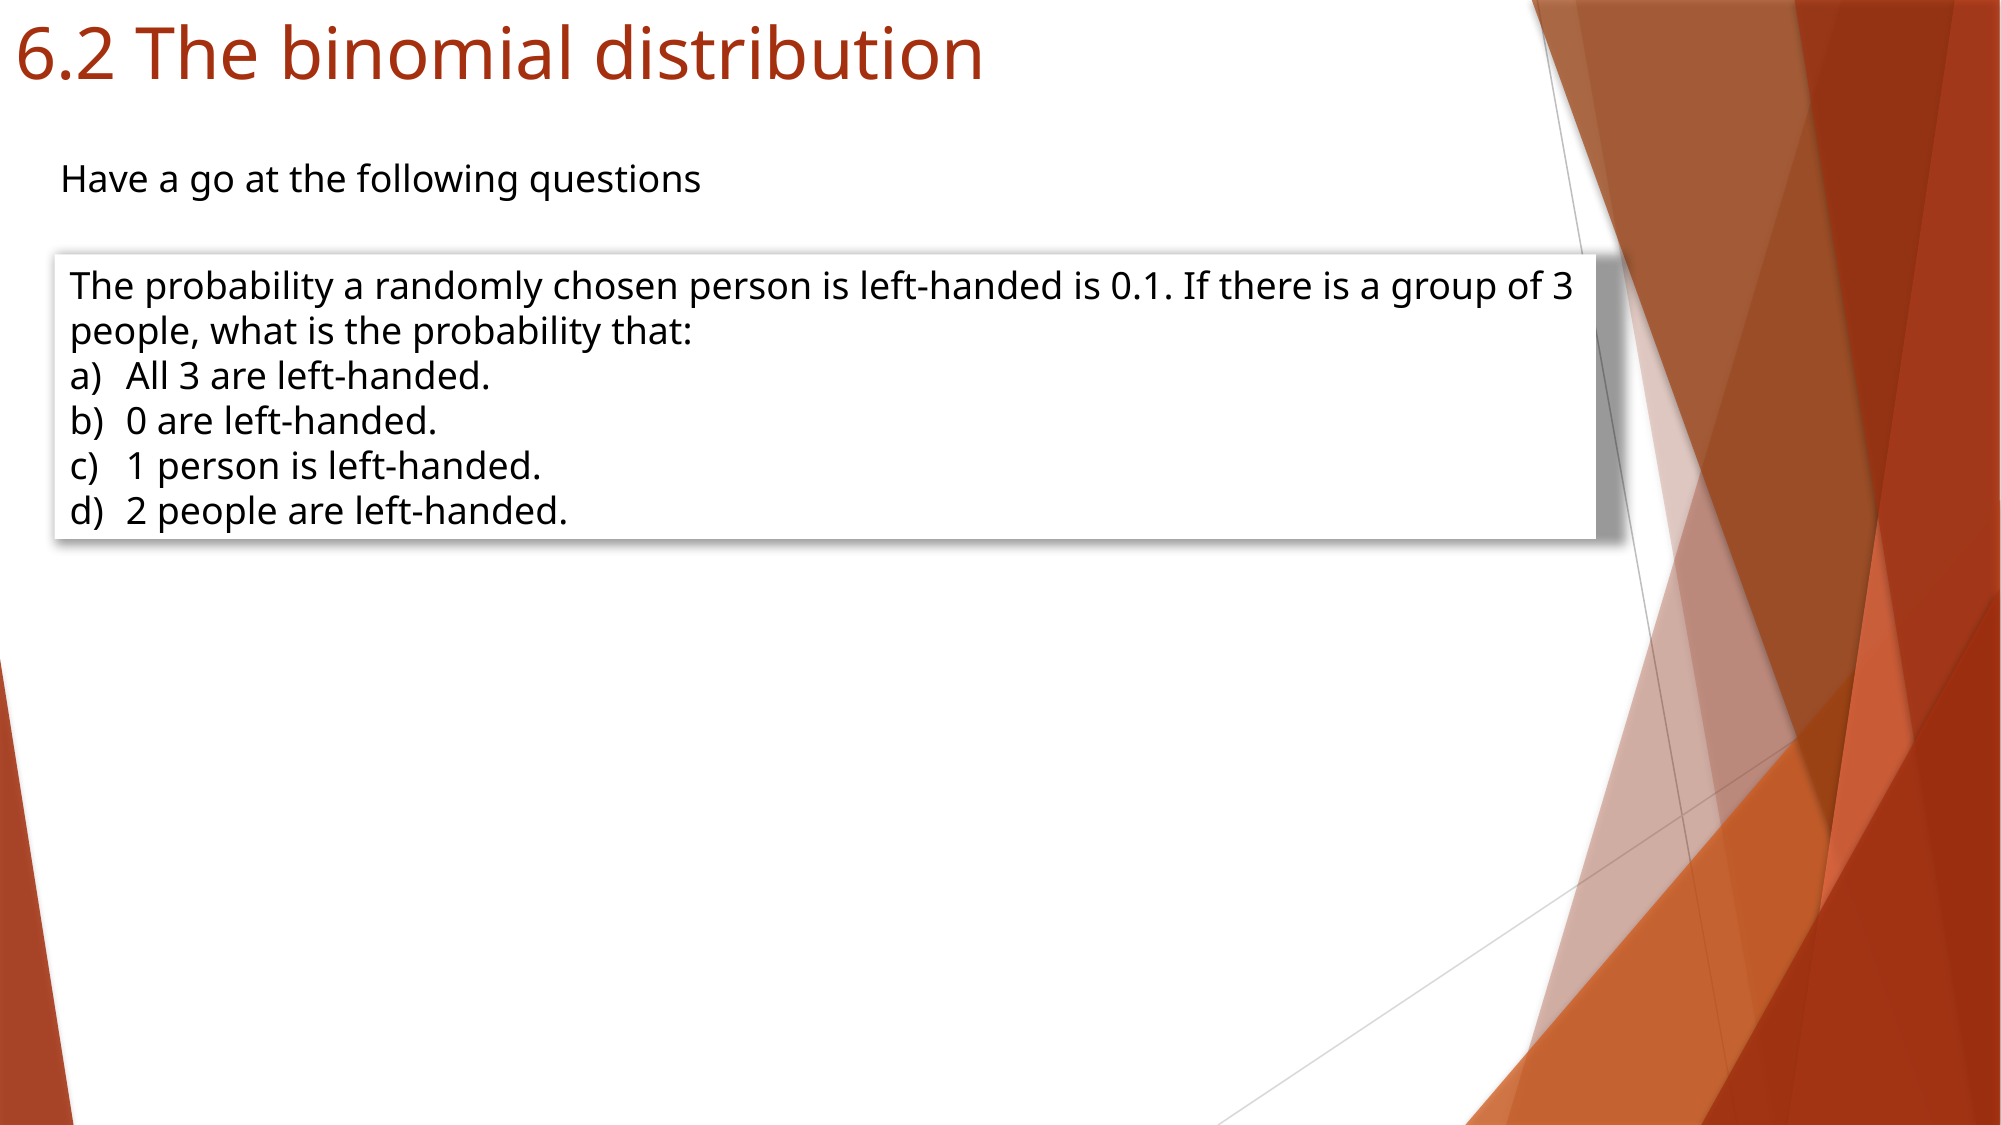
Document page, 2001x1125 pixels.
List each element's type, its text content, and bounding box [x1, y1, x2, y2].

text_box The probability a randomly chosen person is left-handed is 0.1. If there is a group of 3 people, what is the probability that: All 3 are left-handed. 0 are left-handed. 1 person is left-handed. 2 people are left-handed. [54, 254, 1596, 539]
text_box Have a go at the following questions [45, 147, 717, 208]
title 6.2 The binomial distribution [0, 0, 1411, 102]
